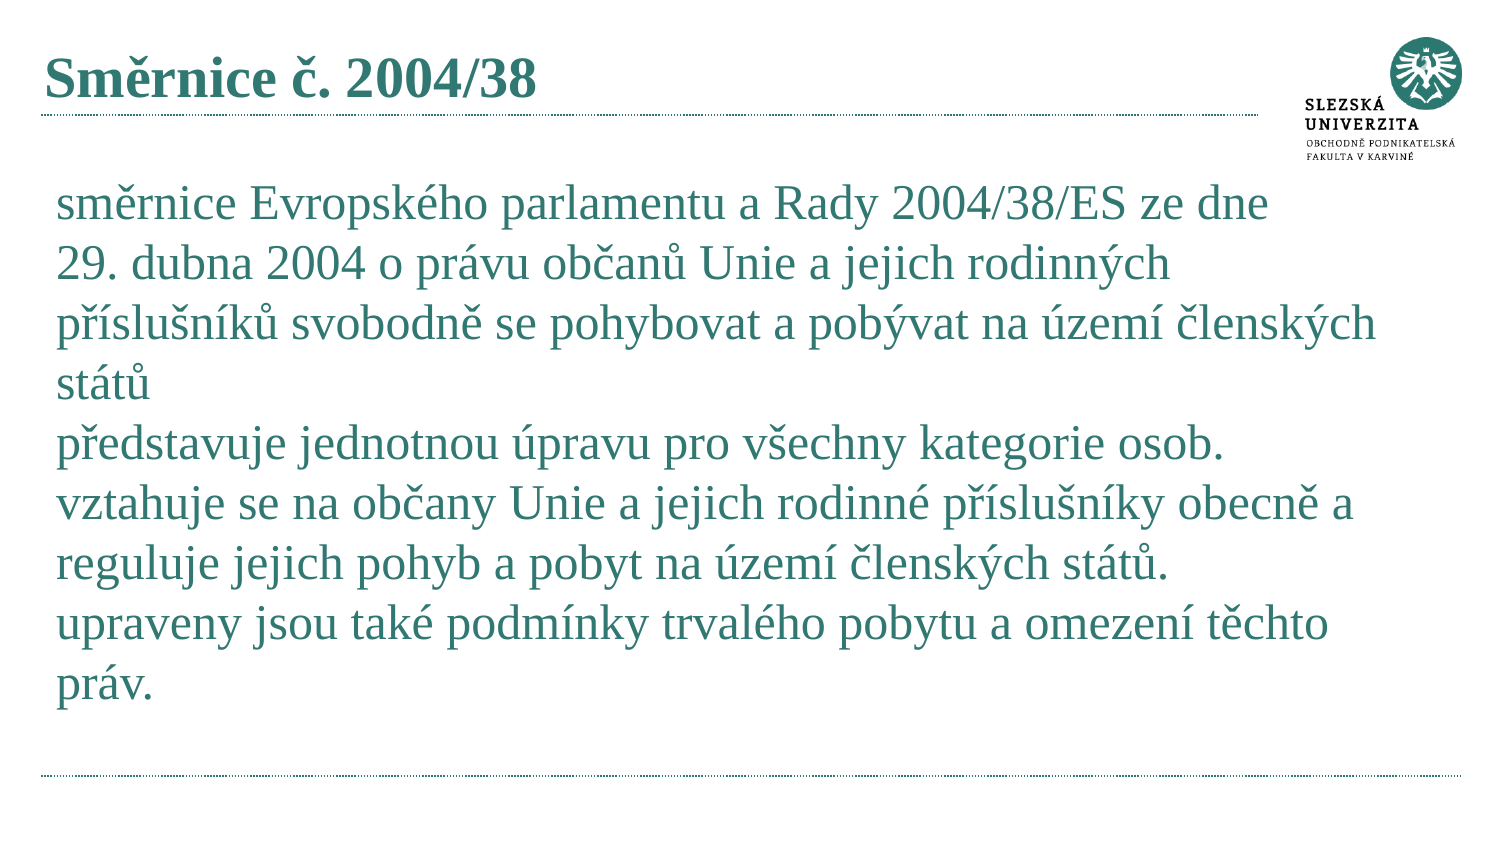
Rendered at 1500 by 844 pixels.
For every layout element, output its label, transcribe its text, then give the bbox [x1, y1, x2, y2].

title Směrnice č. 2004/38 [29, 32, 1282, 116]
list směrnice Evropského parlamentu a Rady 2004/38/ES ze dne 29. dubna 2004 o právu občanů Unie a jejich rodinných příslušníků svobodně se pohybovat a pobývat na území členských států představuje jednotnou úpravu pro všechny kategorie osob. vztahuje se na občany Unie a jejich rodinné příslušníky obecně a reguluje jejich pohyb a pobyt na území členských států. upraveny jsou také podmínky trvalého pobytu a omezení těchto práv. [41, 161, 1400, 765]
picture [1305, 37, 1462, 160]
